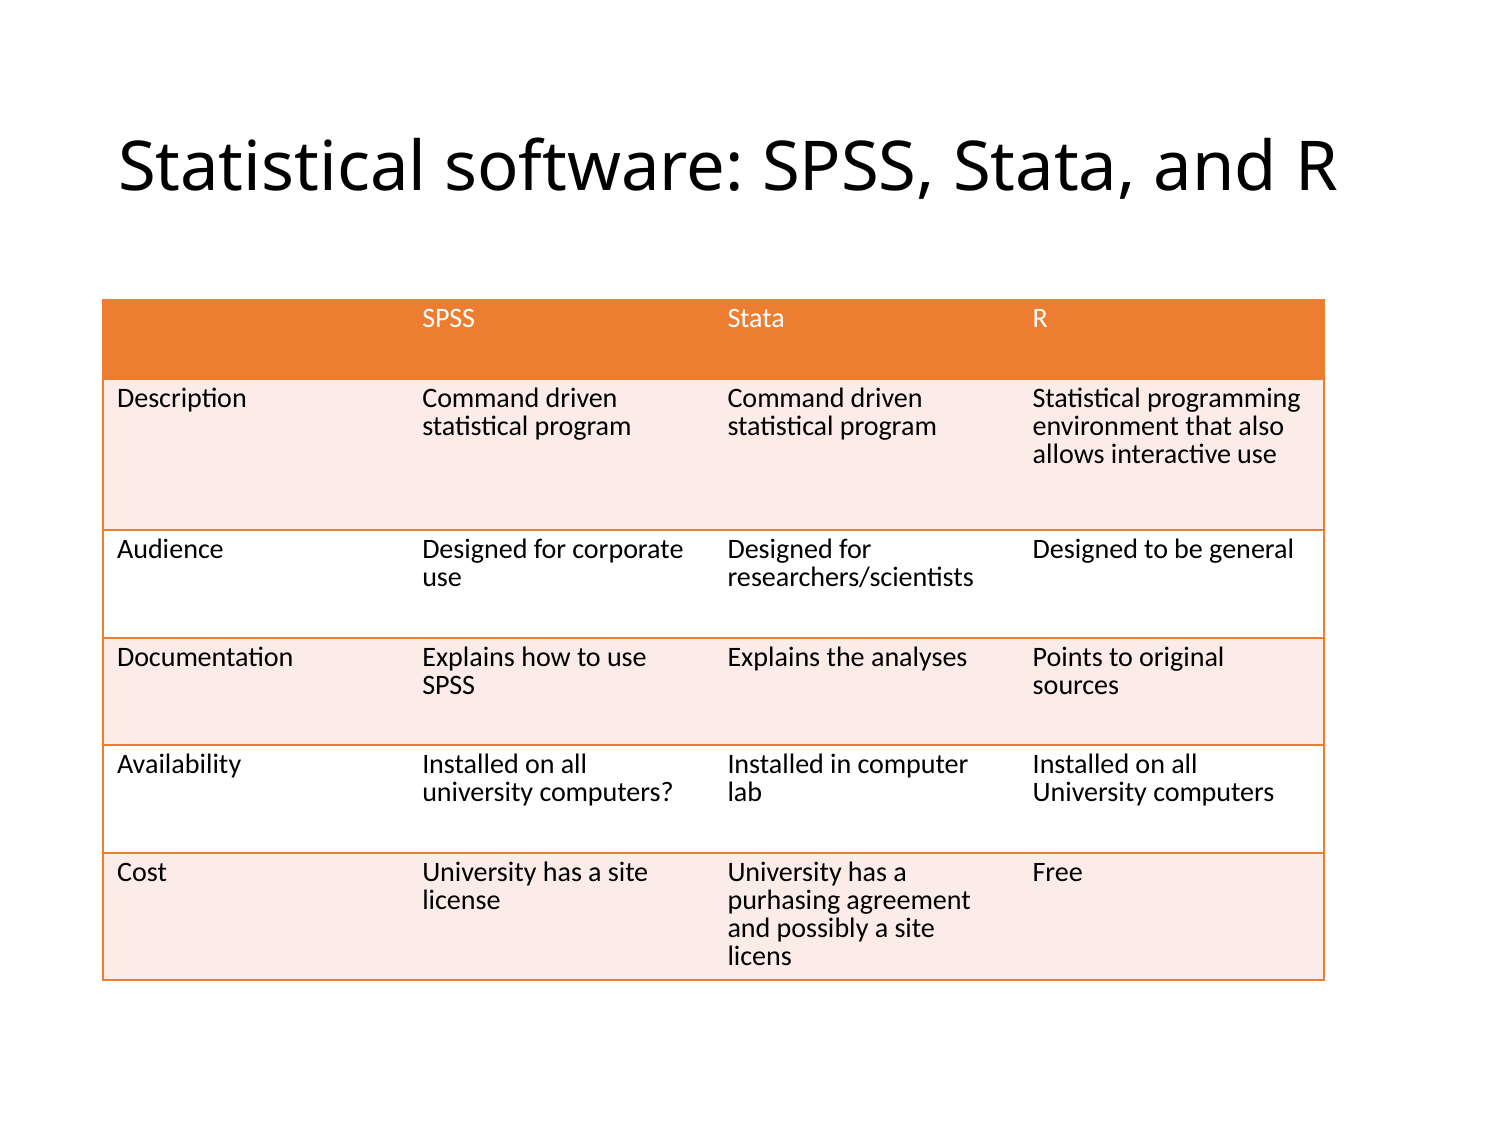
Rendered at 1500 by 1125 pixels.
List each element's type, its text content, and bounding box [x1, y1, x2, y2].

table_cell Installed in computer lab [714, 746, 1019, 852]
table_cell Statistical programming environment that also allows interactive use [1019, 380, 1323, 529]
table_header Stata [714, 300, 1019, 378]
table_cell Documentation [104, 639, 408, 744]
table_header R [1019, 300, 1323, 378]
title Statistical software: SPSS, Stata, and R [103, 59, 1397, 278]
table_cell University has a site license [408, 854, 714, 979]
table_cell Free [1019, 854, 1323, 979]
table_cell Points to original sources [1019, 639, 1323, 744]
table_cell Explains how to use SPSS [408, 639, 714, 744]
table_cell Designed to be general [1019, 531, 1323, 637]
table_cell Audience [104, 531, 408, 637]
table_cell Description [104, 380, 408, 529]
table_cell Availability [104, 746, 408, 852]
table_cell Cost [104, 854, 408, 979]
table_cell Command driven statistical program [408, 380, 714, 529]
table_cell Installed on all university computers? [408, 746, 714, 852]
table_cell Installed on all University computers [1019, 746, 1323, 852]
table_cell Designed for corporate use [408, 531, 714, 637]
table_header SPSS [408, 300, 714, 378]
table_cell Designed for researchers/scientists [714, 531, 1019, 637]
table_header [104, 300, 408, 378]
table_cell University has a purhasing agreement and possibly a site licens [714, 854, 1019, 979]
table_cell Command driven statistical program [714, 380, 1019, 529]
table_cell Explains the analyses [714, 639, 1019, 744]
